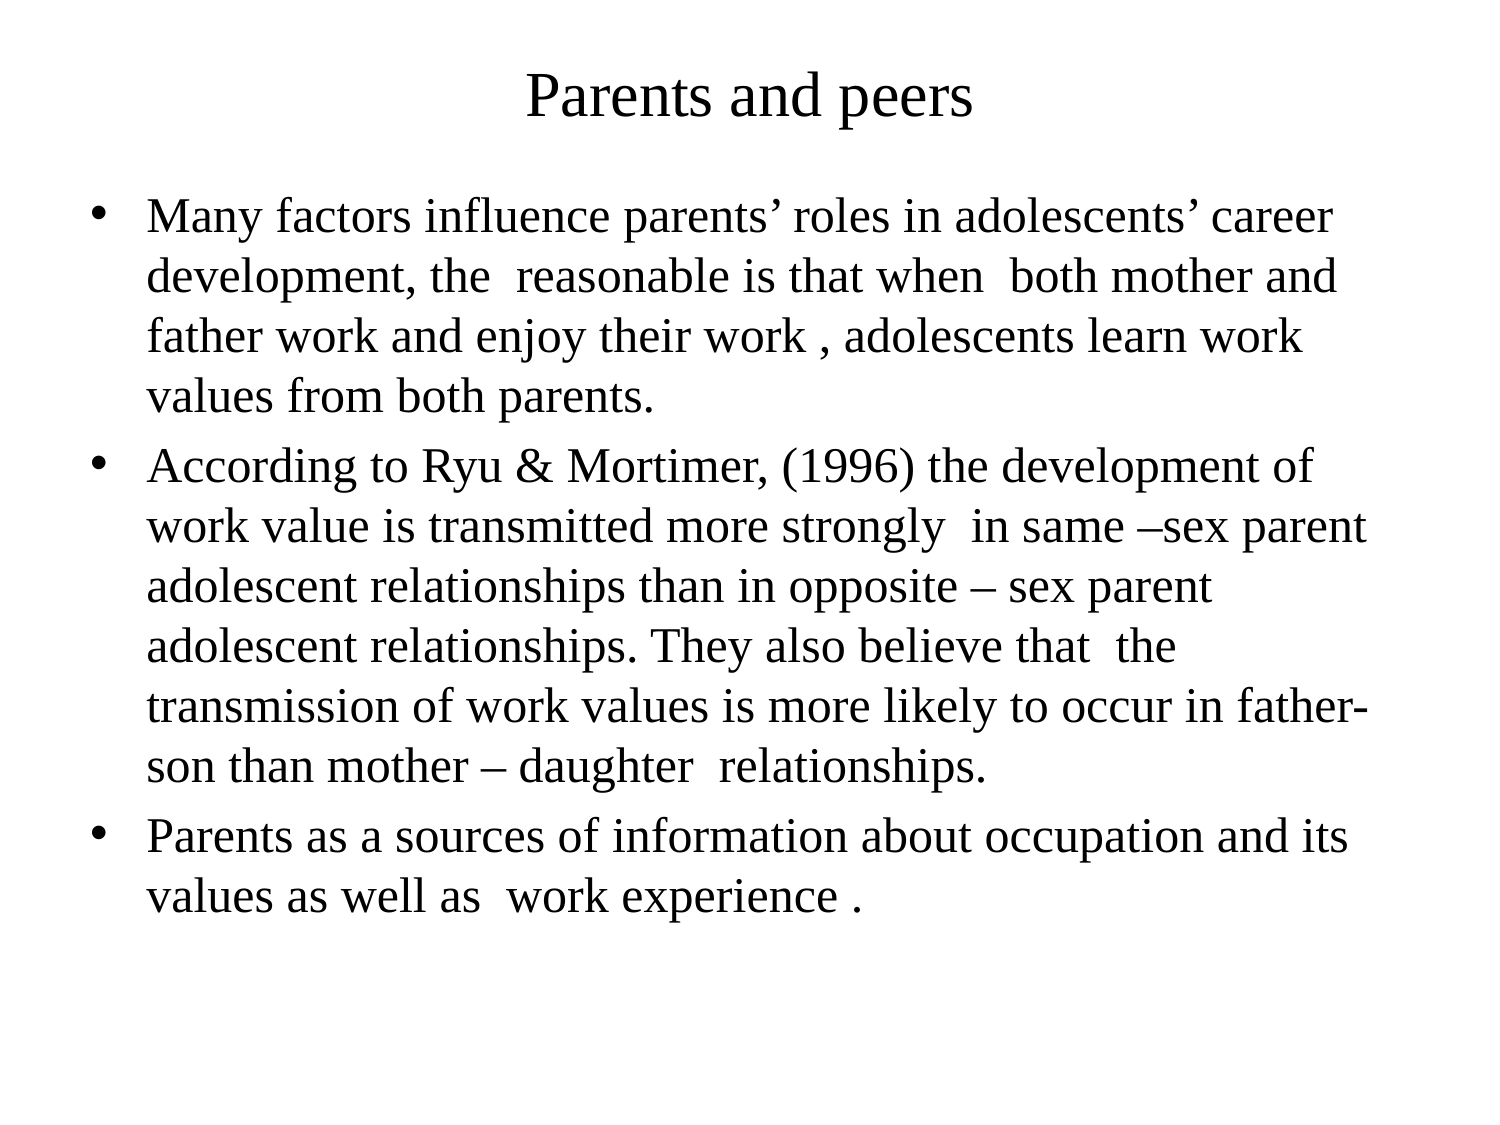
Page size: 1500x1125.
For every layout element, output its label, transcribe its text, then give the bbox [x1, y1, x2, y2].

list Many factors influence parents’ roles in adolescents’ career development, the reasonable is that when both mother and father work and enjoy their work , adolescents learn work values from both parents. According to Ryu & Mortimer, (1996) the development of work value is transmitted more strongly in same –sex parent adolescent relationships than in opposite – sex parent adolescent relationships. They also believe that the transmission of work values is more likely to occur in father-son than mother – daughter relationships. Parents as a sources of information about occupation and its values as well as work experience . [75, 174, 1425, 1005]
title Parents and peers [75, 45, 1425, 138]
